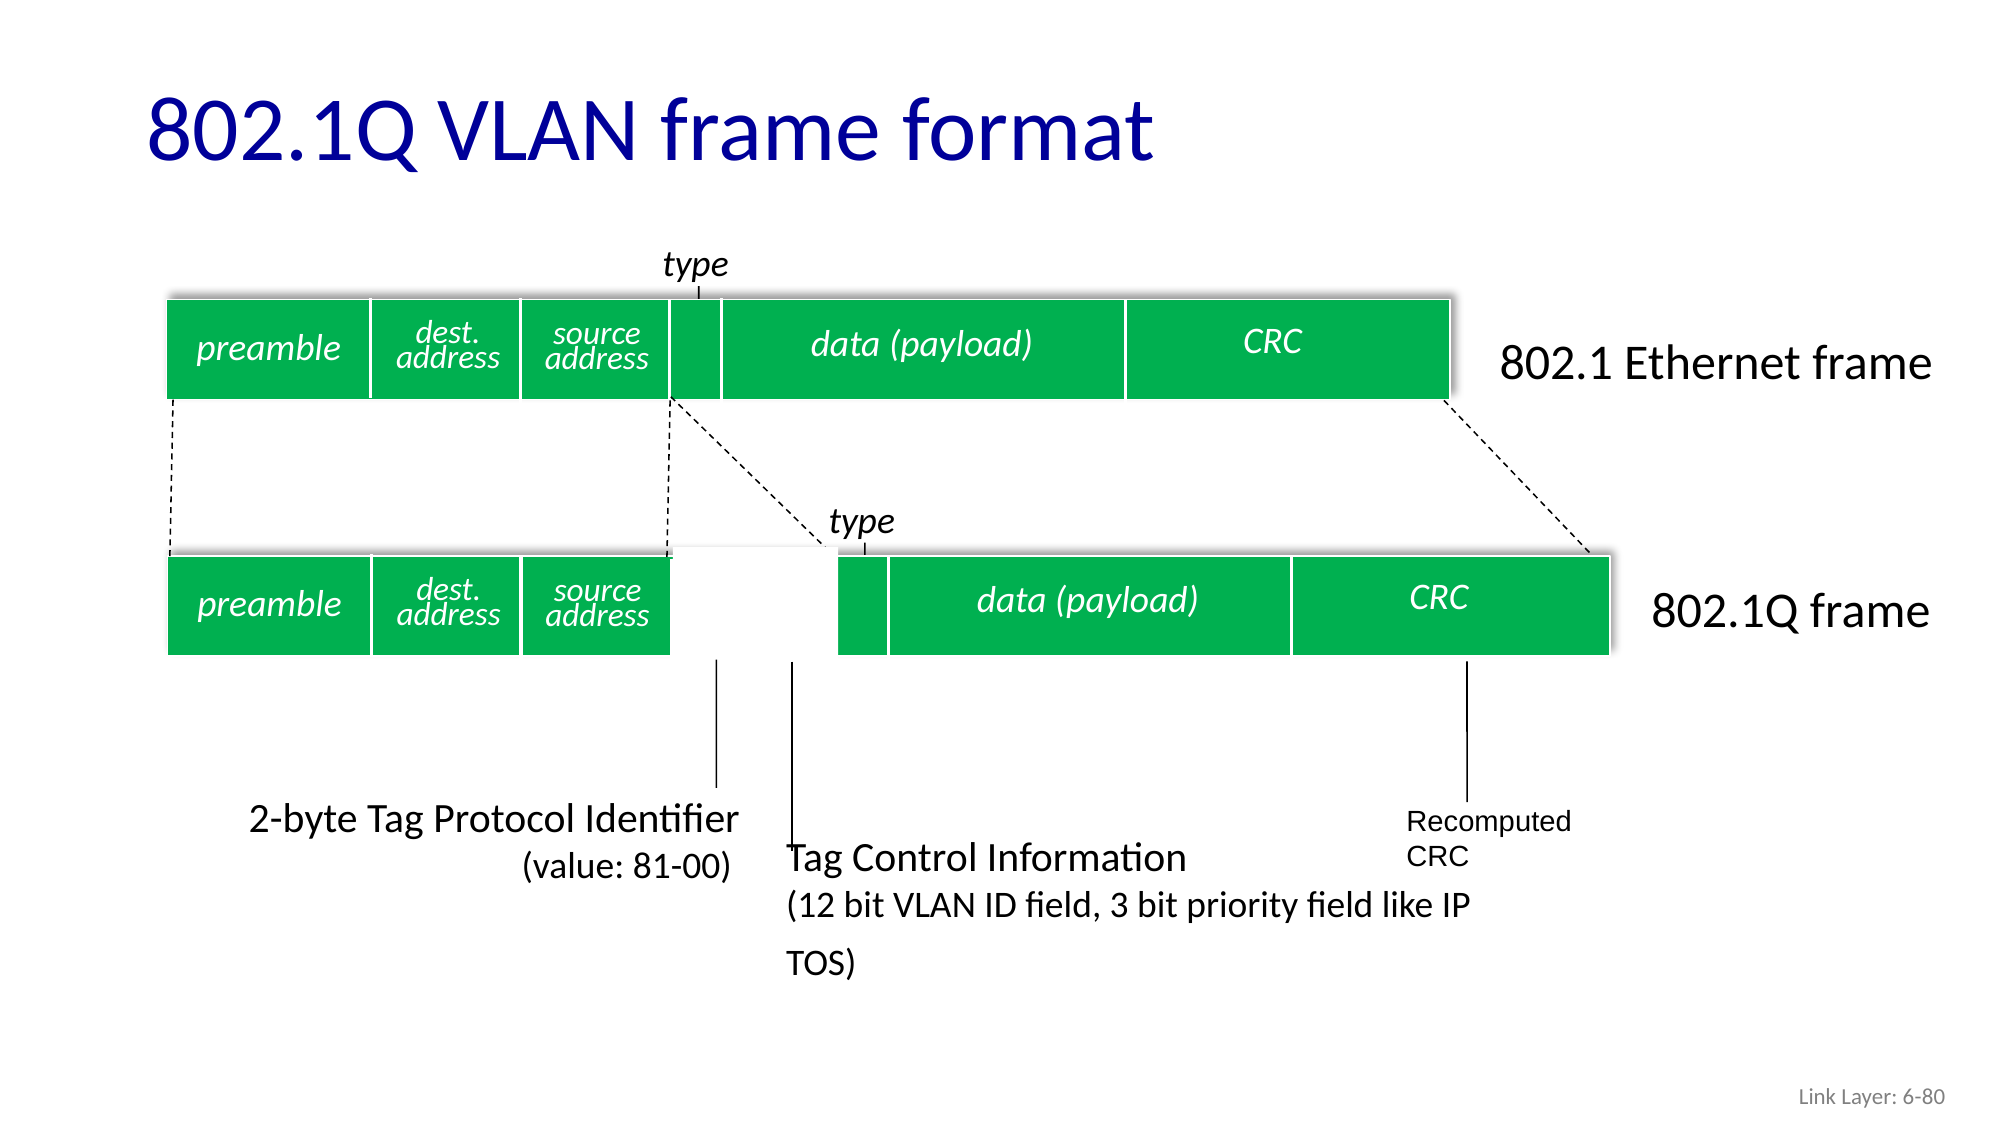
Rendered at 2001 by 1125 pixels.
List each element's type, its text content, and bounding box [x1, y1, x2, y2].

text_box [159, 231, 1450, 396]
slide_number Link Layer: 6-80 [1510, 1065, 1961, 1125]
title 802.1Q VLAN frame format [131, 57, 1857, 205]
text_box Tag Control Information (12 bit VLAN ID field, 3 bit priority field like IP TOS) [771, 822, 1562, 993]
text_box 802.1 Ethernet frame [1484, 321, 1949, 397]
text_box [159, 396, 1948, 670]
text_box 2-byte Tag Protocol Identifier (value: 81-00) [233, 783, 755, 893]
text_box Recomputed CRC [1391, 801, 1596, 881]
